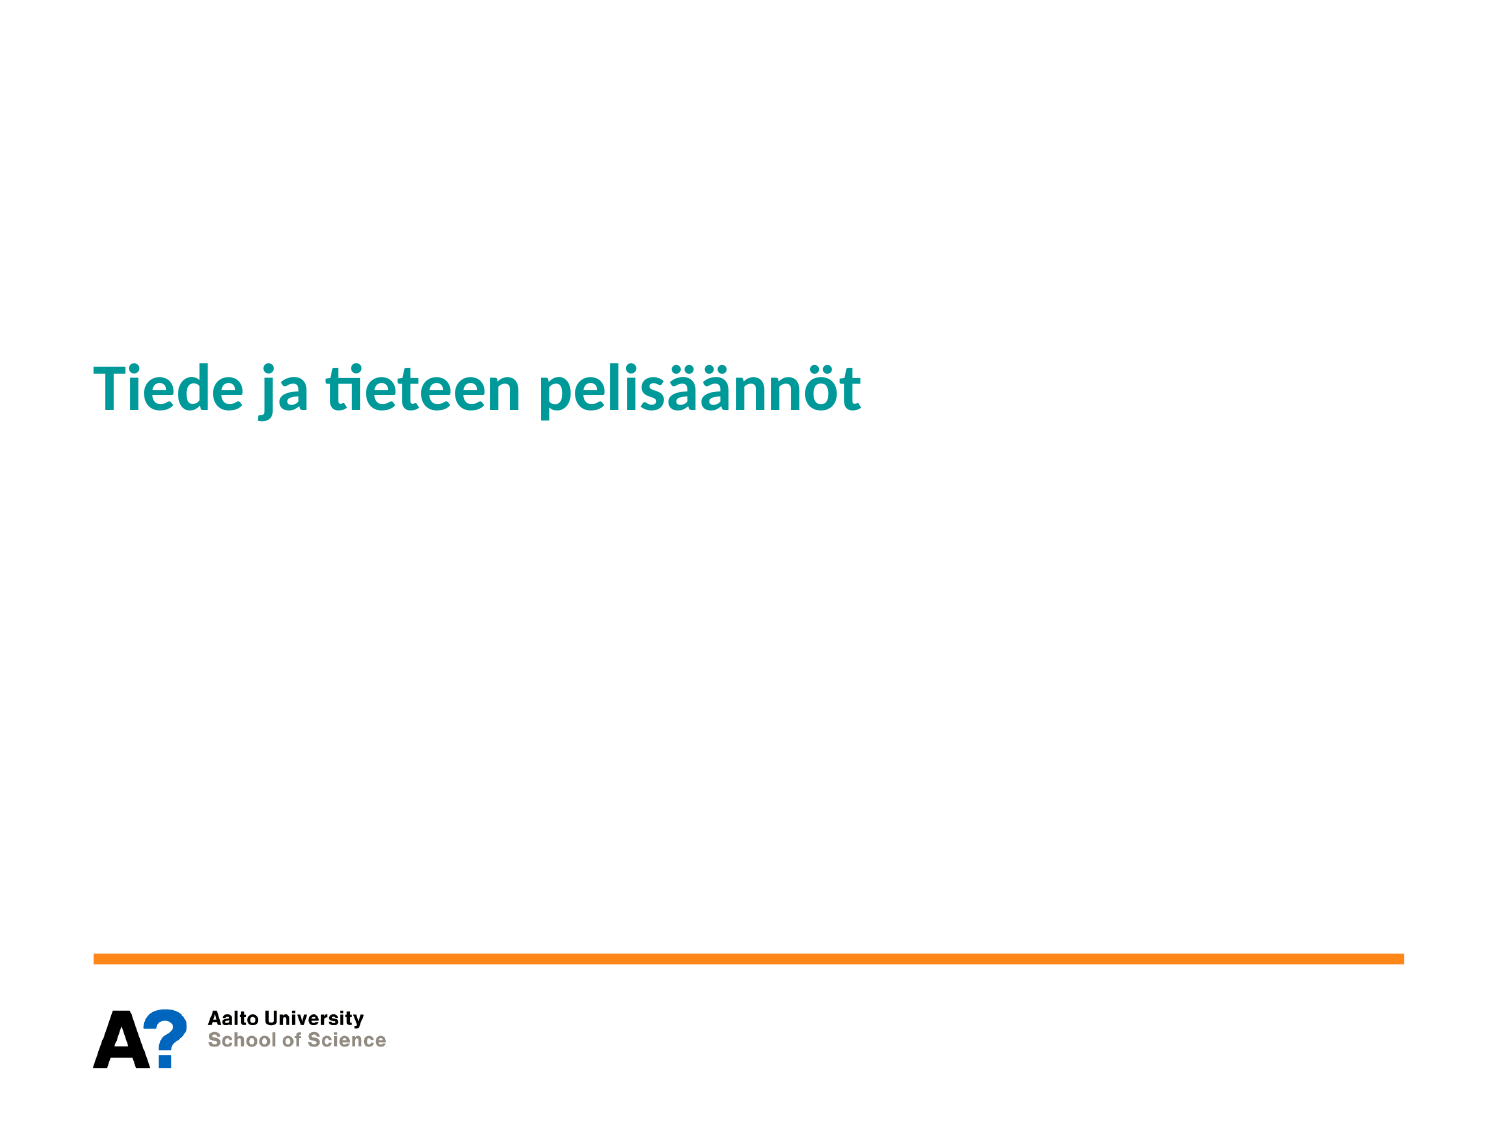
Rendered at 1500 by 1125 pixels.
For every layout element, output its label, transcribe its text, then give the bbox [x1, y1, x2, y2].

title Tiede ja tieteen pelisäännöt [93, 343, 1369, 585]
picture [35, 953, 443, 1125]
